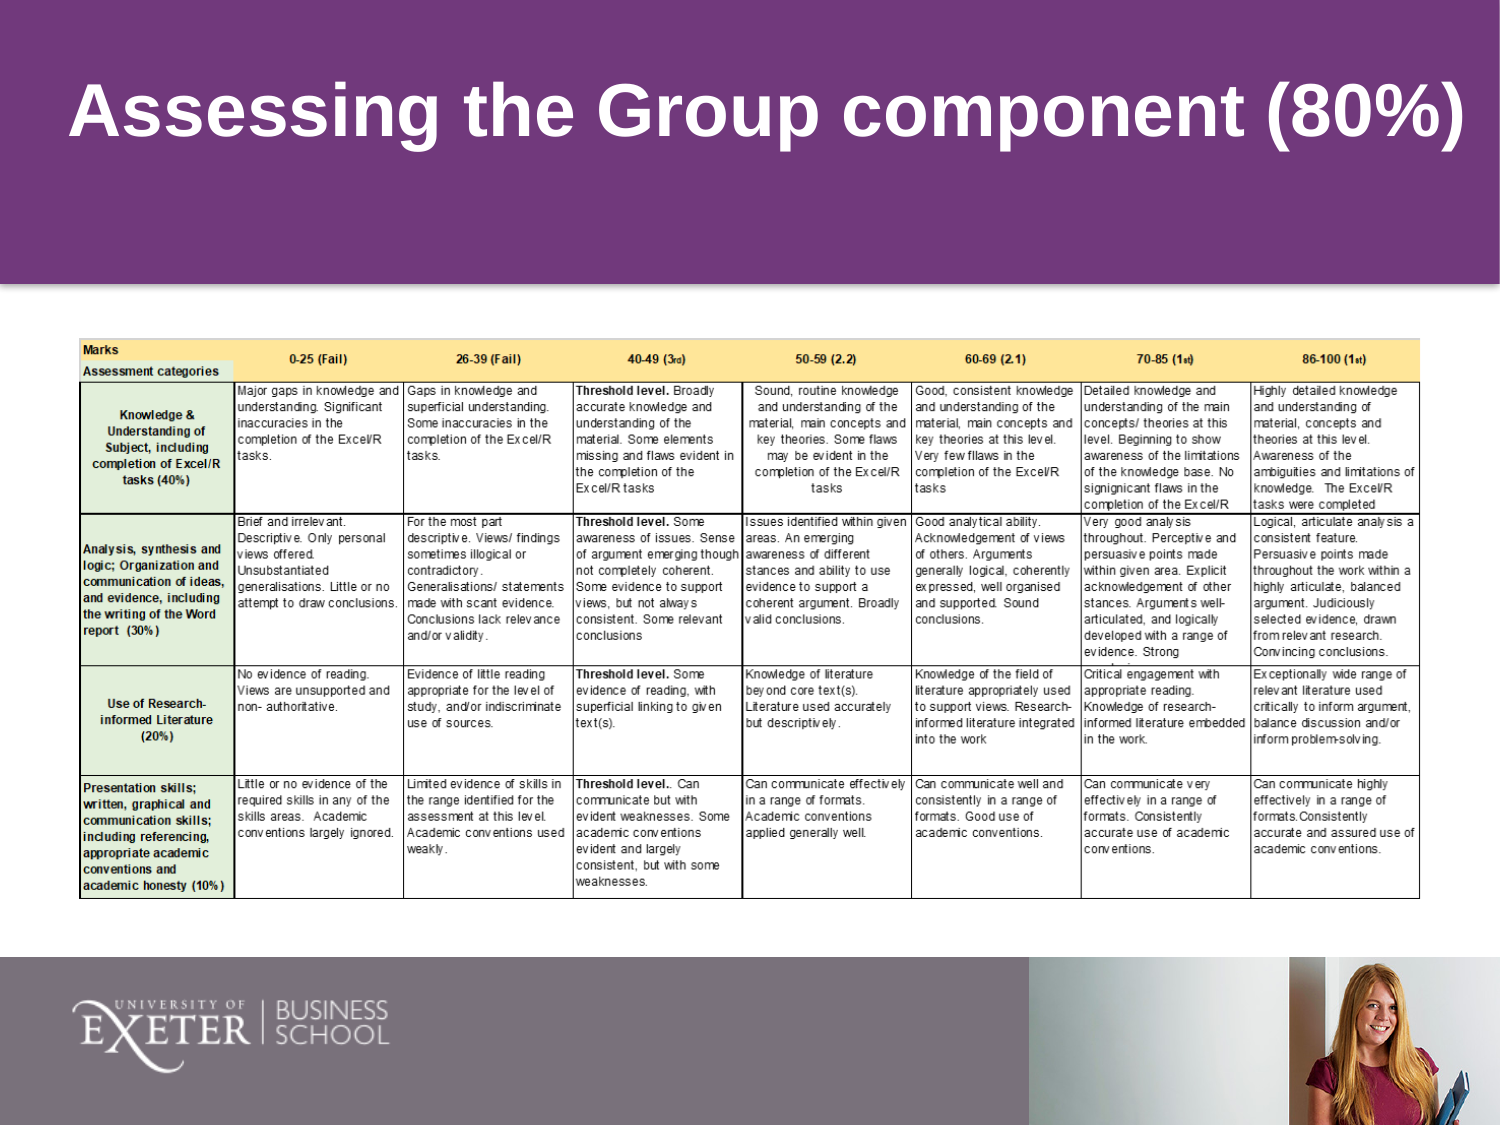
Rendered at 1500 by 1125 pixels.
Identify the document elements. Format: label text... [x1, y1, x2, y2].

picture [0, 957, 1500, 1125]
text_box [0, 0, 1500, 285]
text_box Assessing the Group component (80%) [53, 54, 1500, 160]
picture [79, 338, 1421, 900]
